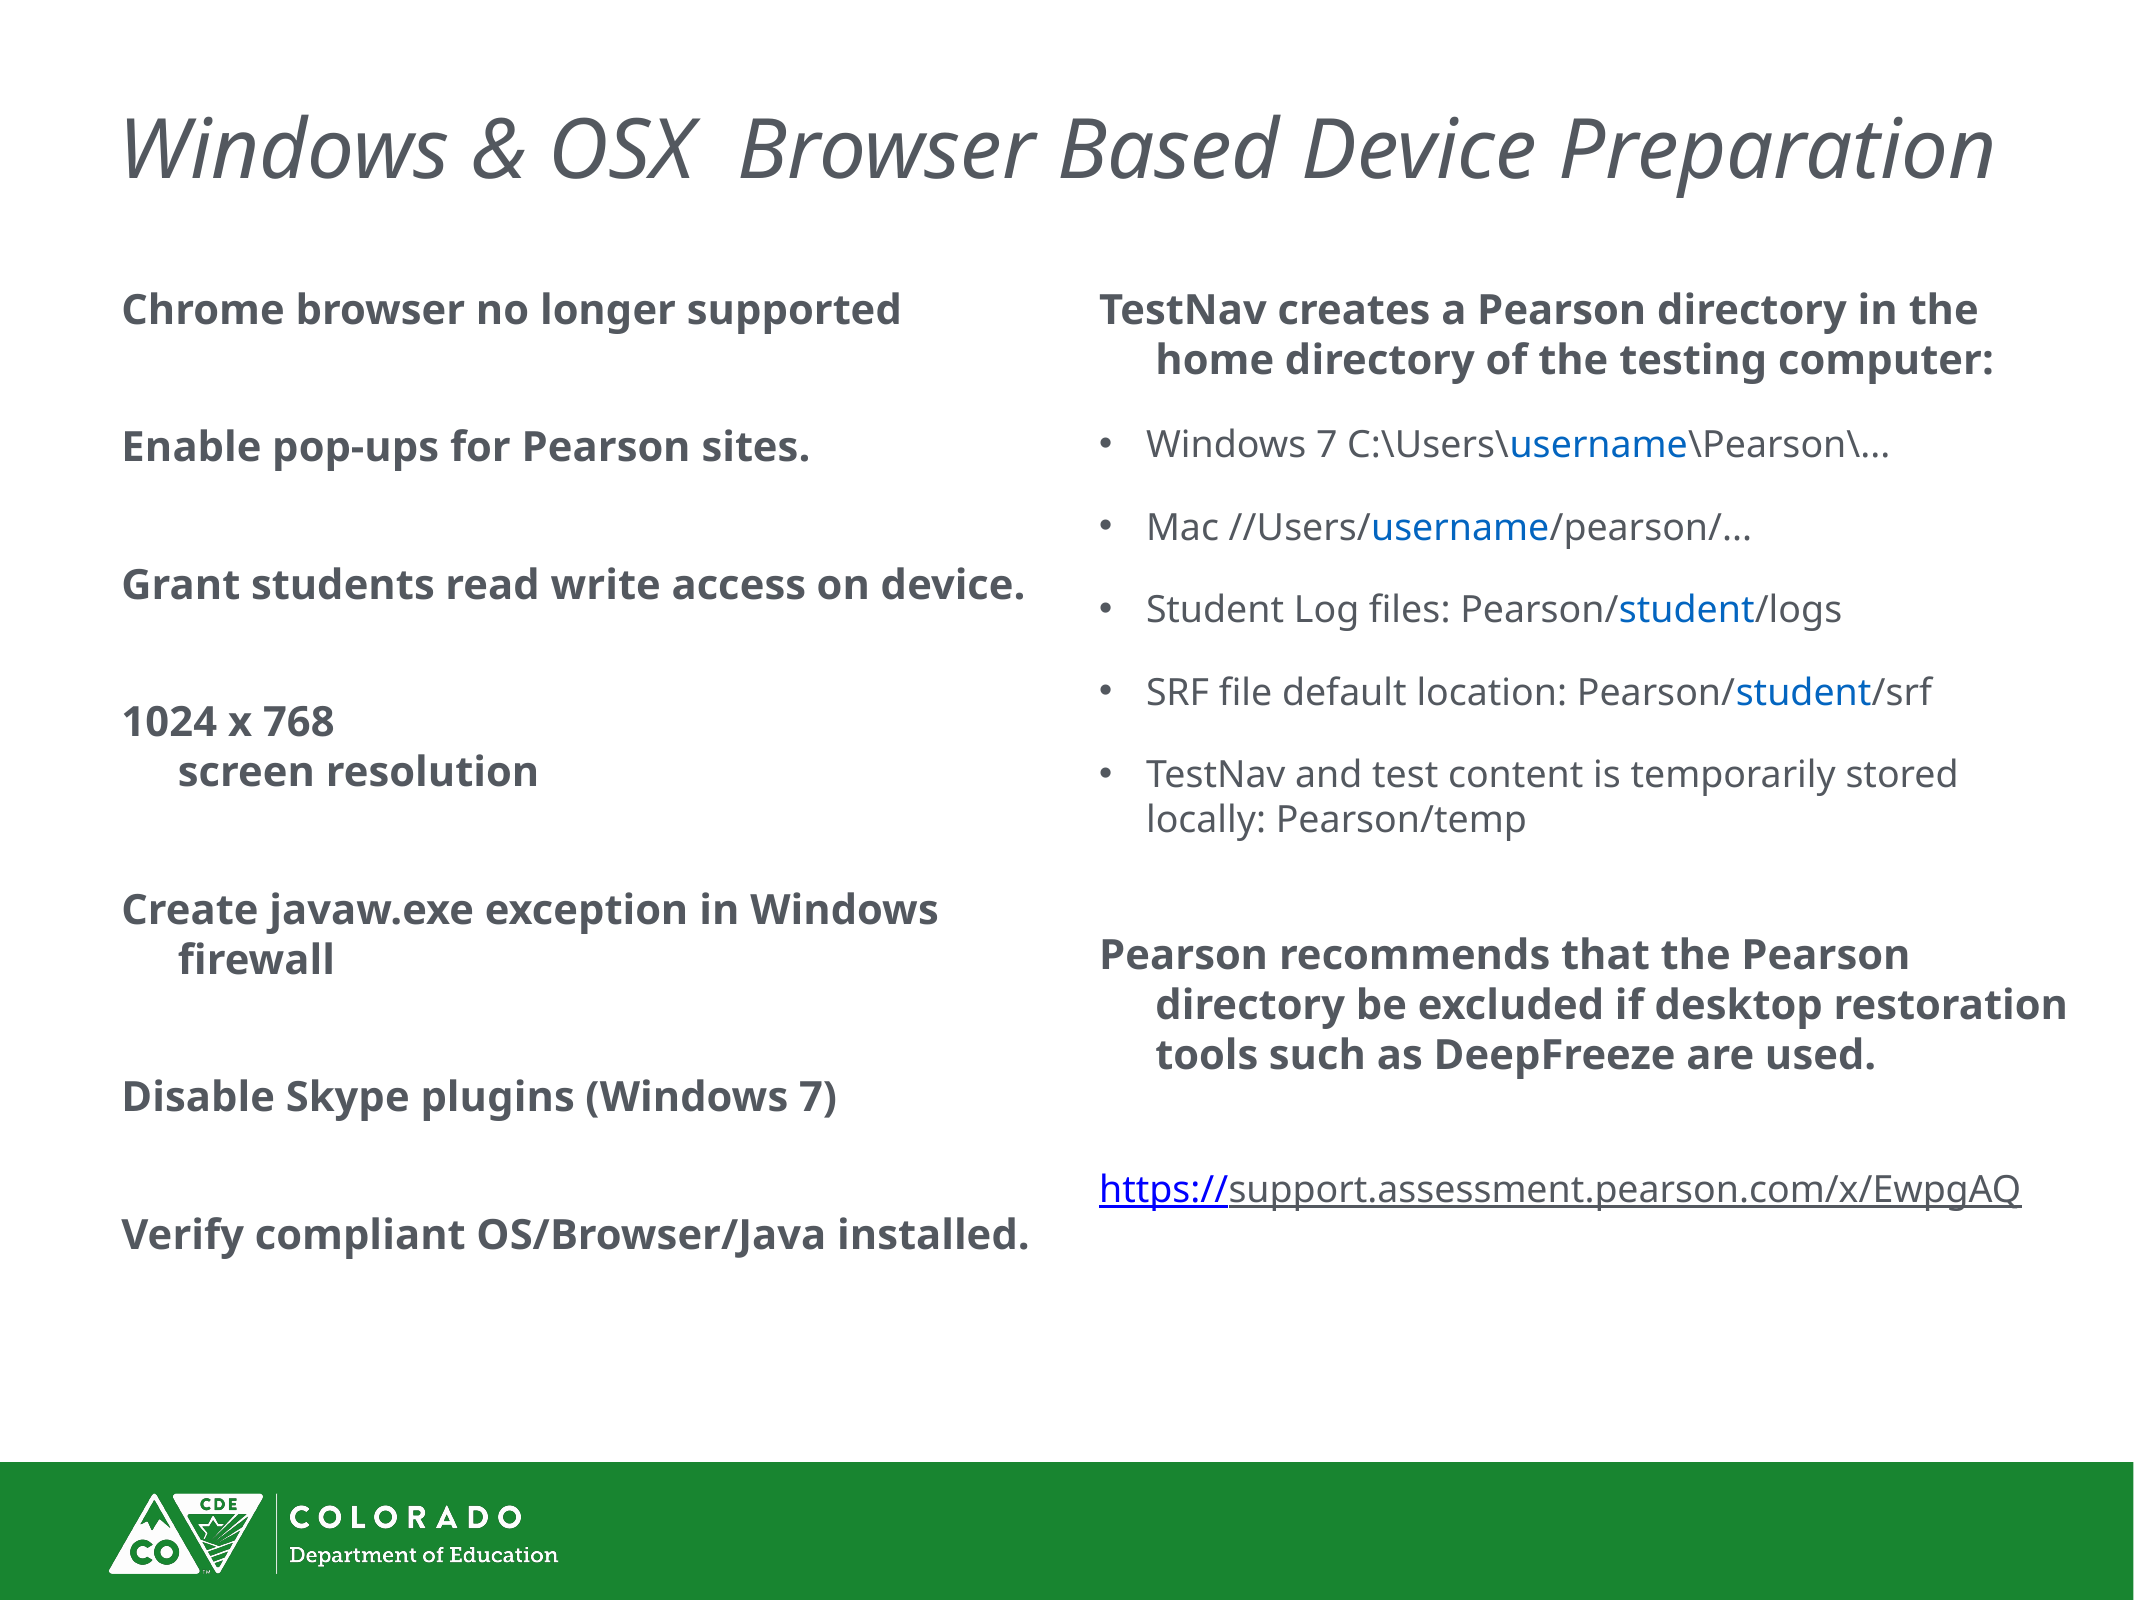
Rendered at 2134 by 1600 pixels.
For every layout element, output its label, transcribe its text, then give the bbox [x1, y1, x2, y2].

title Windows & OSX Browser Based Device Preparation [104, 87, 2092, 293]
picture [107, 1492, 559, 1575]
list Chrome browser no longer supported Enable pop-ups for Pearson sites. Grant students read write access on device. 1024 x 768 screen resolution Create javaw.exe exception in Windows firewall Disable Skype plugins (Windows 7) Verify compliant OS/Browser/Java installed. TestNav creates a Pearson directory in the home directory of the testing computer: Windows 7 C:\Users\username\Pearson\... Mac //Users/username/pearson/... Student Log files: Pearson/student/logs SRF file default location: Pearson/student/srf TestNav and test content is temporarily stored locally: Pearson/temp Pearson recommends that the Pearson directory be excluded if desktop restoration tools such as DeepFreeze are used. https://support.assessment.pearson.com/x/EwpgAQ [106, 275, 2092, 1450]
